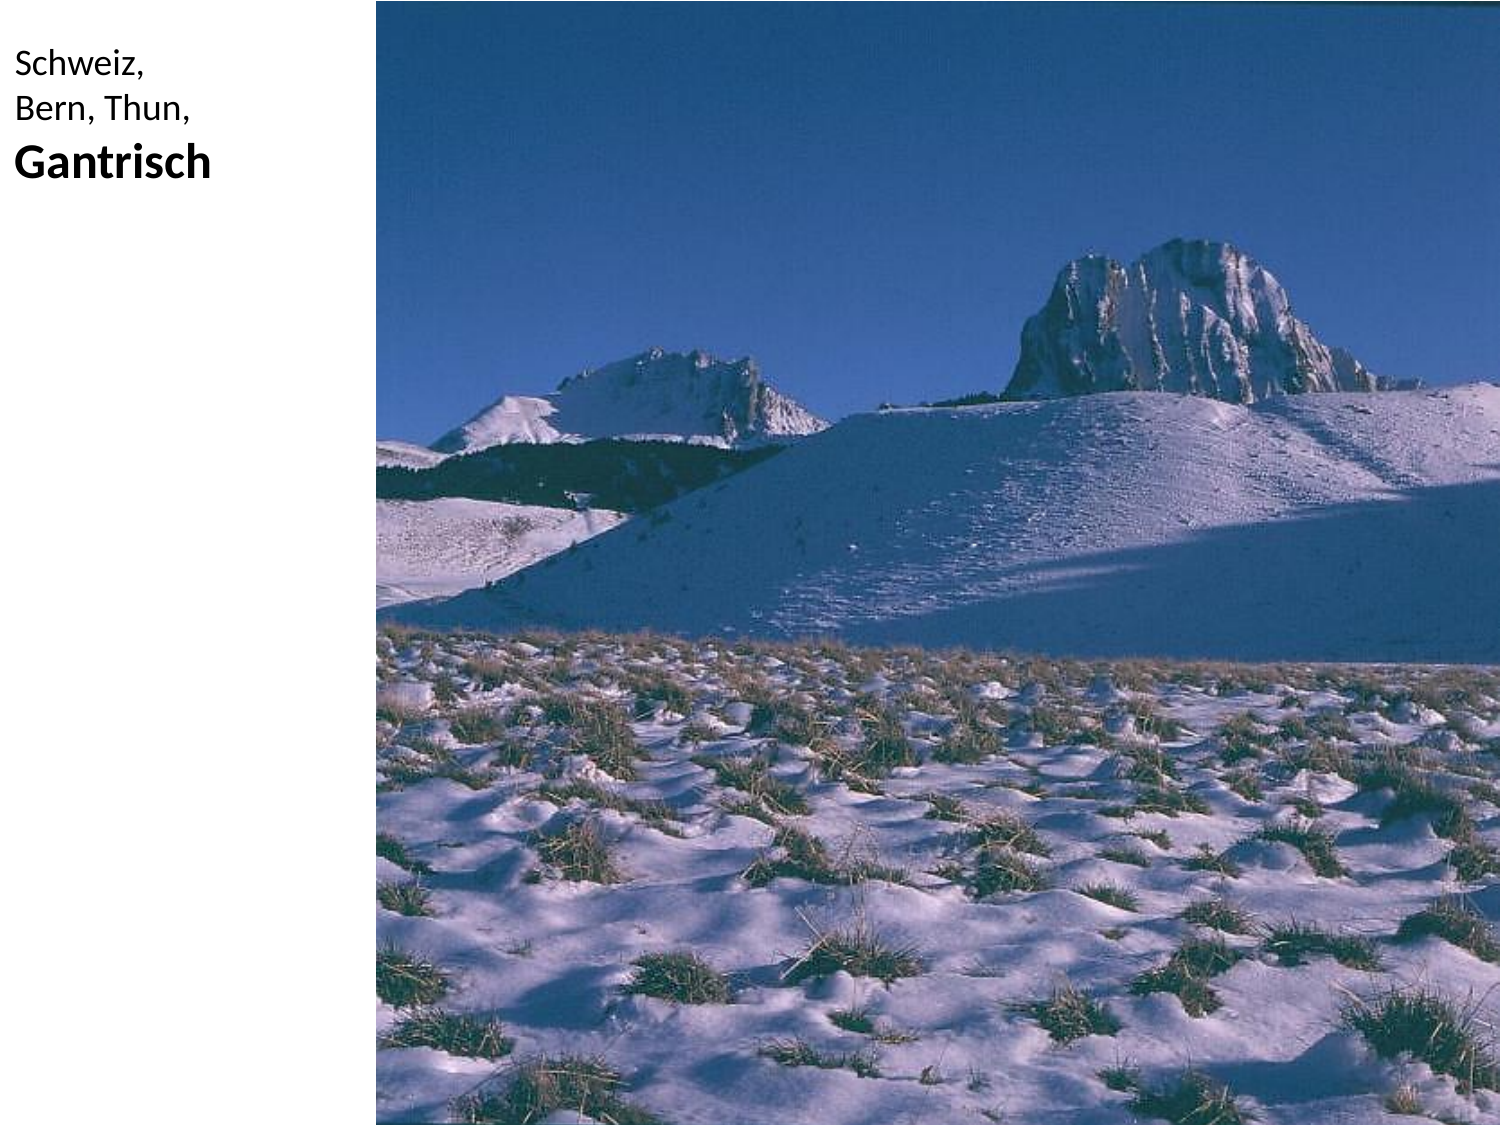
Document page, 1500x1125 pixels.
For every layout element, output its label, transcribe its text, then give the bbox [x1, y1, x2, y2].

picture [375, 1, 1500, 1125]
text_box Schweiz, Bern, Thun, Gantrisch [0, 30, 325, 196]
